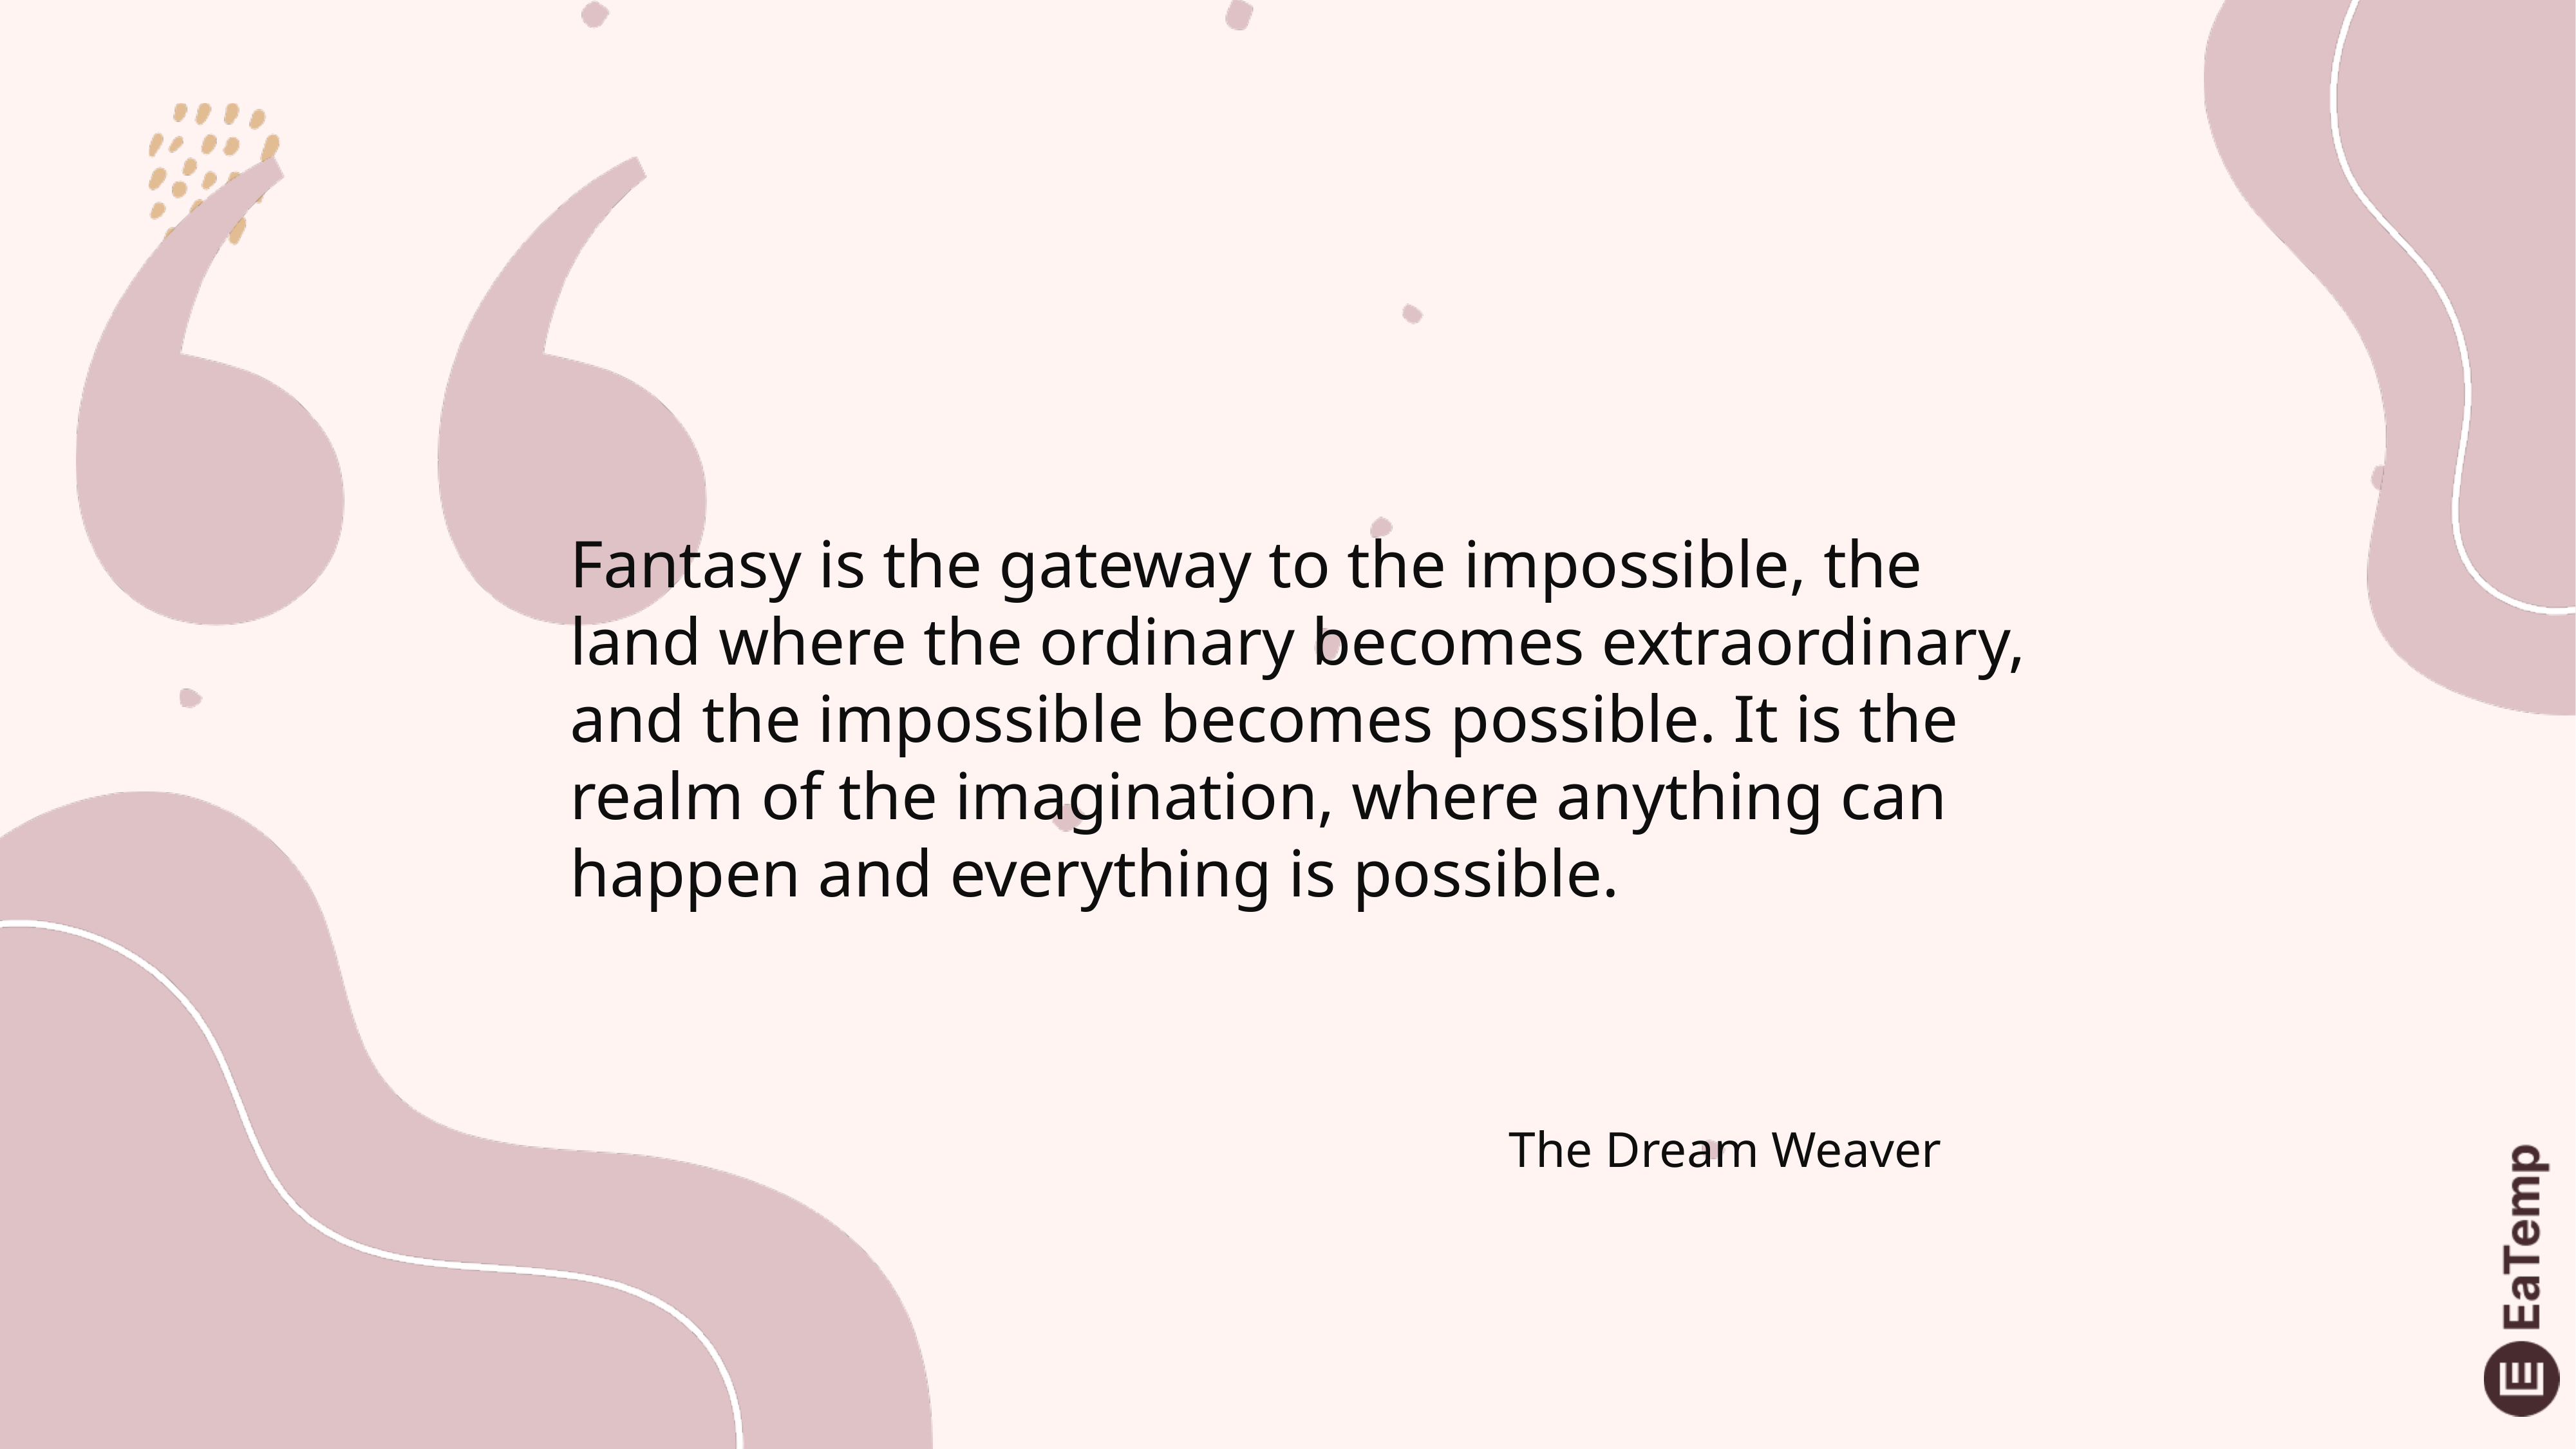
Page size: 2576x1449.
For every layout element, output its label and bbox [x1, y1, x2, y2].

picture [0, 0, 2576, 1449]
text_box [2468, 1110, 2576, 1449]
picture [2484, 1142, 2560, 1417]
